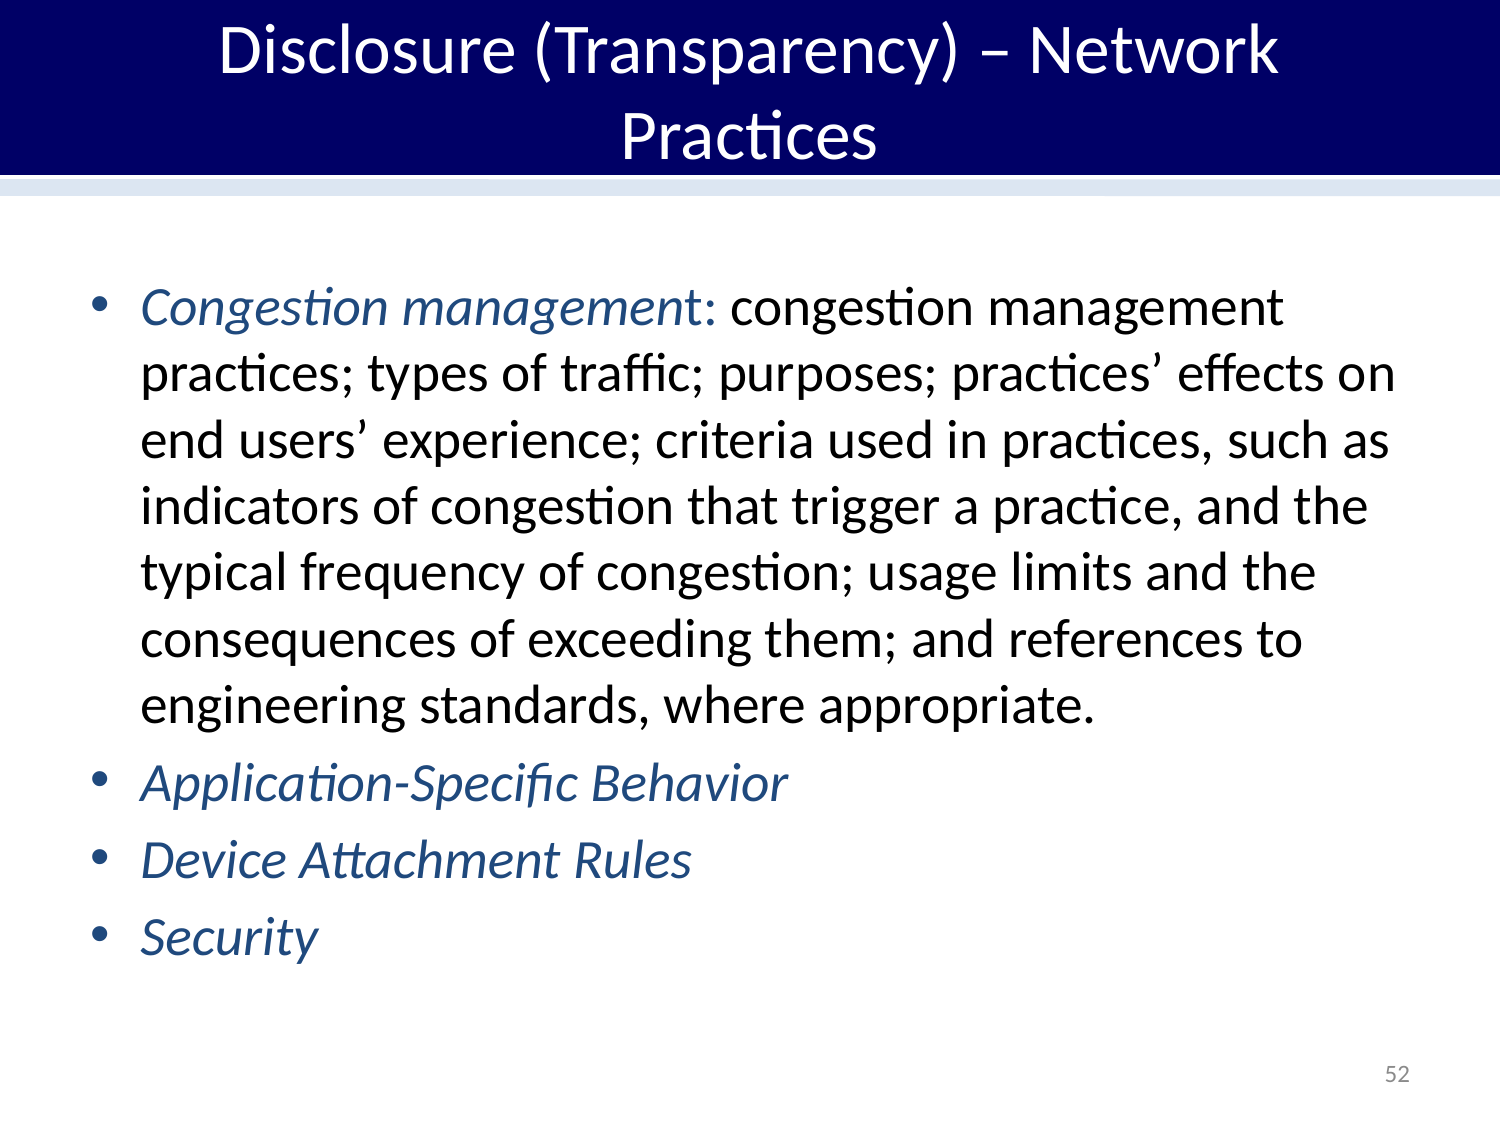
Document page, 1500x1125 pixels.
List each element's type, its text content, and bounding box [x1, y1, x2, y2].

slide_number 52 [1074, 1042, 1425, 1103]
list Congestion management: congestion management practices; types of traffic; purposes; practices’ effects on end users’ experience; criteria used in practices, such as indicators of congestion that trigger a practice, and the typical frequency of congestion; usage limits and the consequences of exceeding them; and references to engineering standards, where appropriate. Application-Specific Behavior Device Attachment Rules Security [75, 262, 1425, 1005]
title Disclosure (Transparency) – Network Practices [75, 0, 1425, 182]
